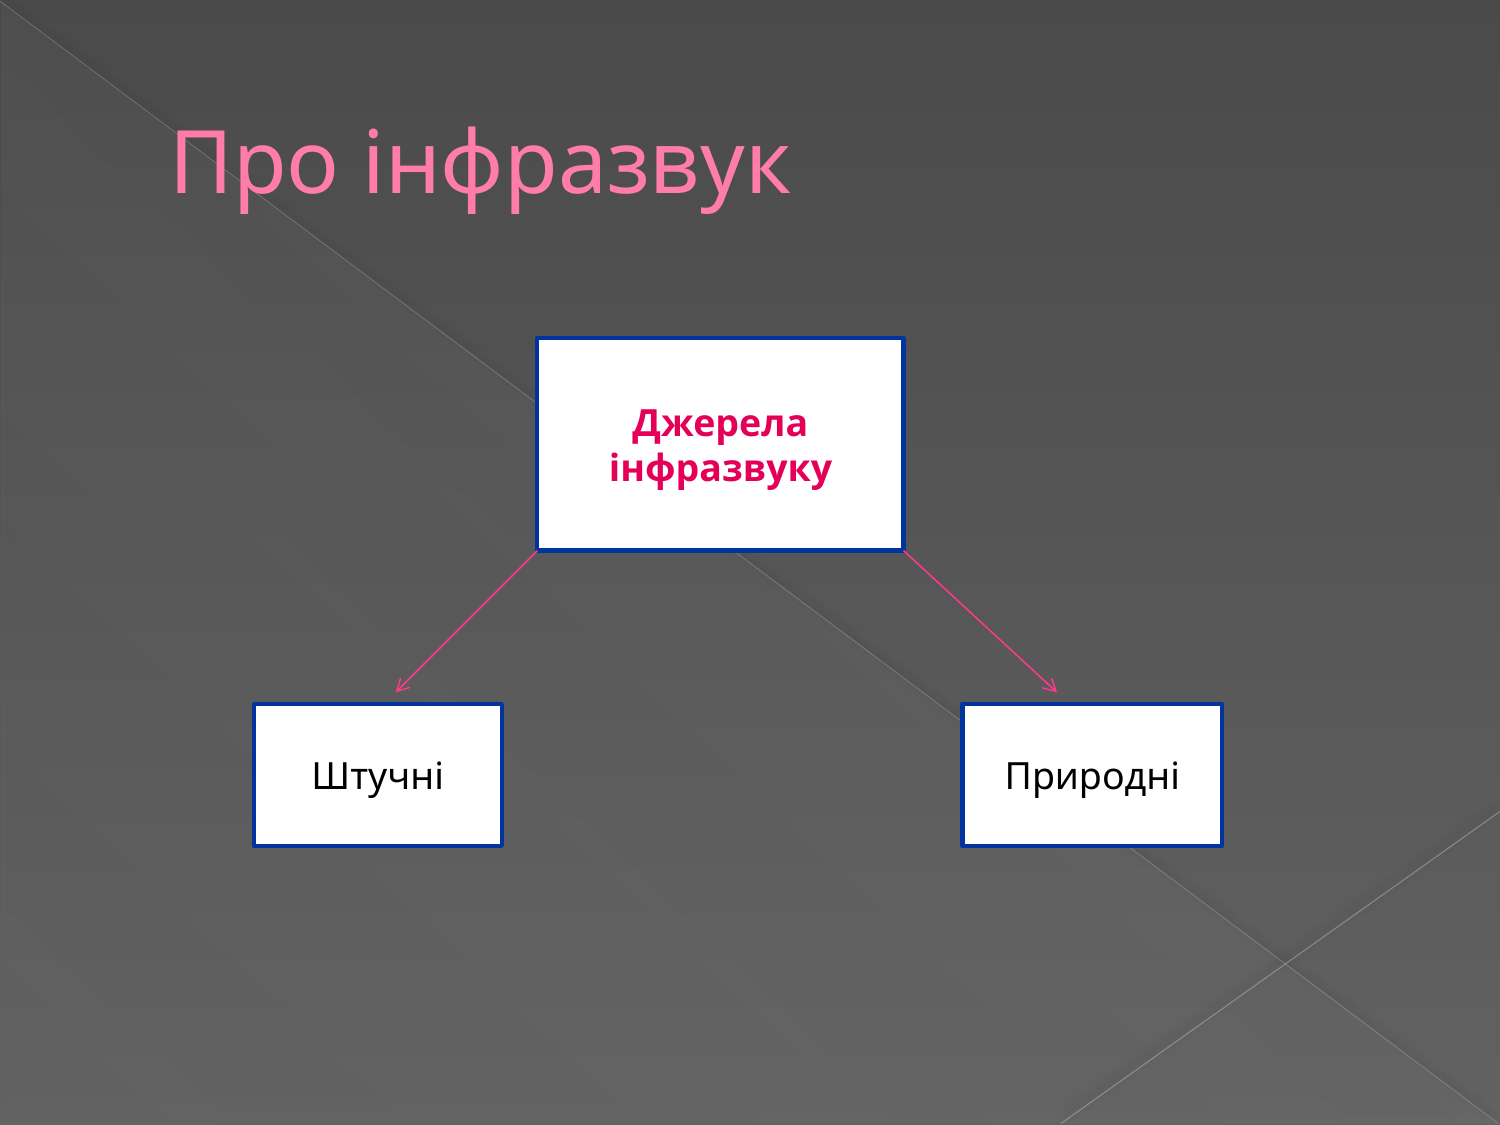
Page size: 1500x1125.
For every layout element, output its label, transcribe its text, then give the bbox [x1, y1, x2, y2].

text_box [395, 550, 538, 693]
text_box Джерела інфразвуку [535, 336, 906, 553]
list [75, 308, 1425, 1059]
title Про інфразвук [75, 43, 1425, 274]
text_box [903, 550, 1058, 693]
text_box Штучні [252, 702, 504, 848]
text_box Природні [960, 702, 1224, 848]
